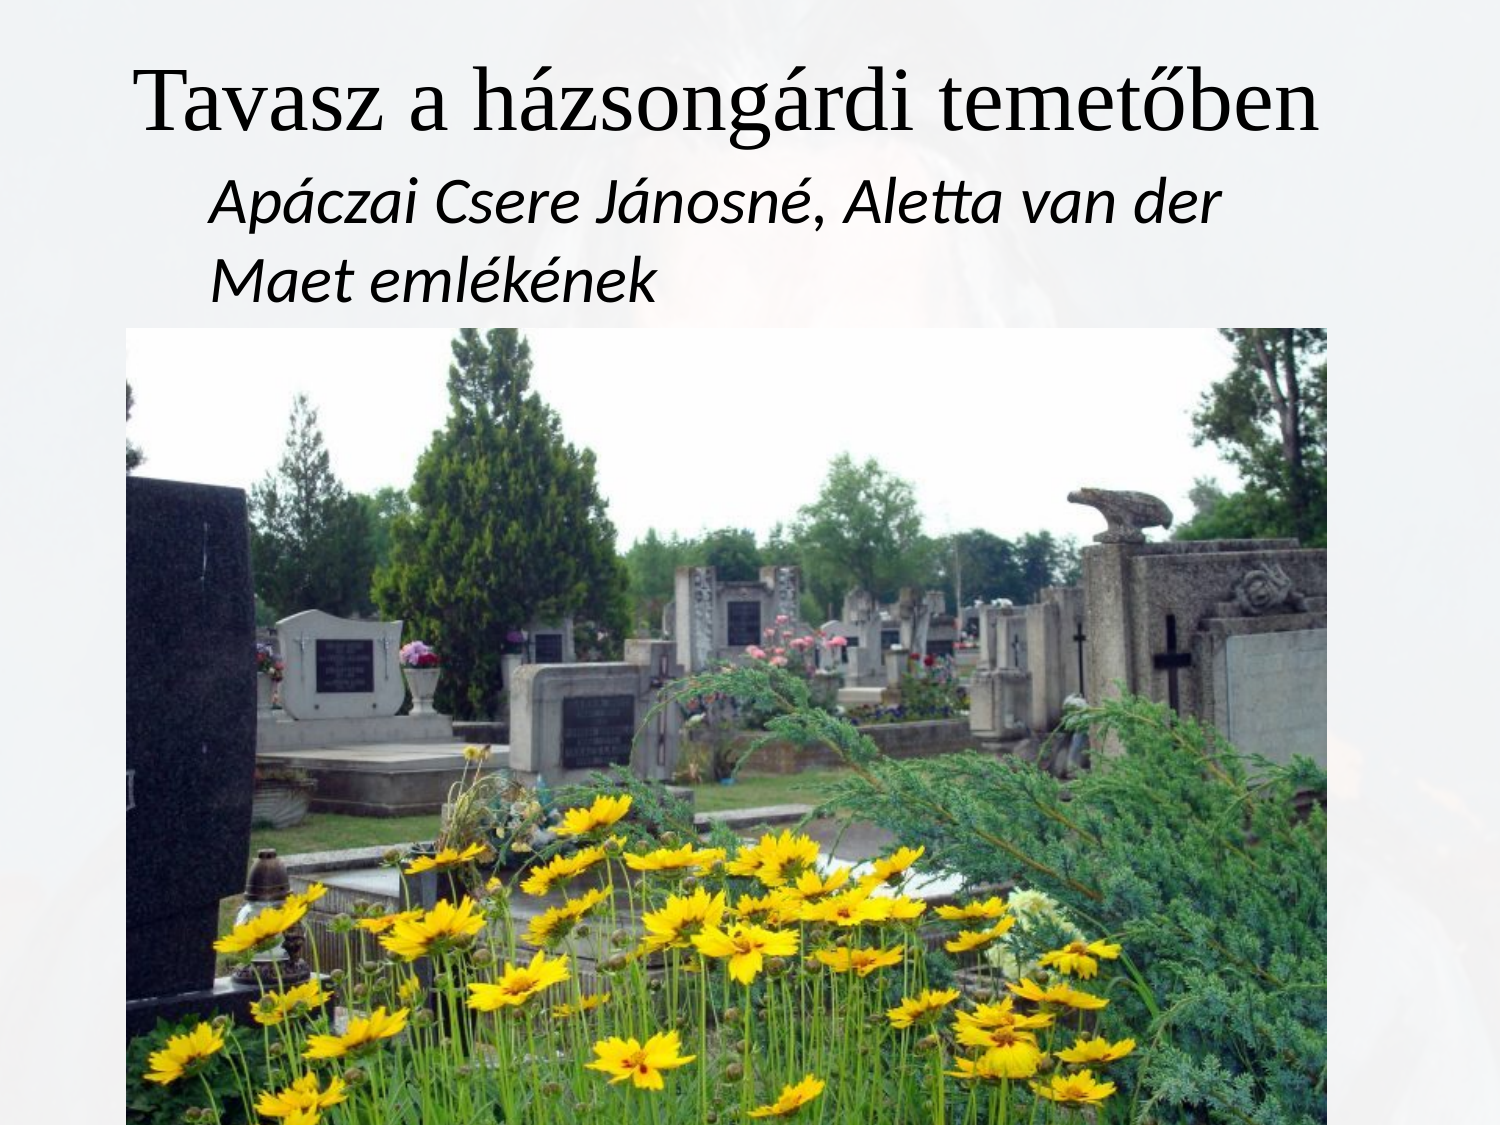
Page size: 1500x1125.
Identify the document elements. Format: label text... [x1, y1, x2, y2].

list Tavasz a házsongárdi temetőben [29, 30, 1425, 1094]
picture [126, 328, 1327, 1125]
text_box Apáczai Csere Jánosné, Aletta van der Maet emlékének [194, 148, 1258, 324]
